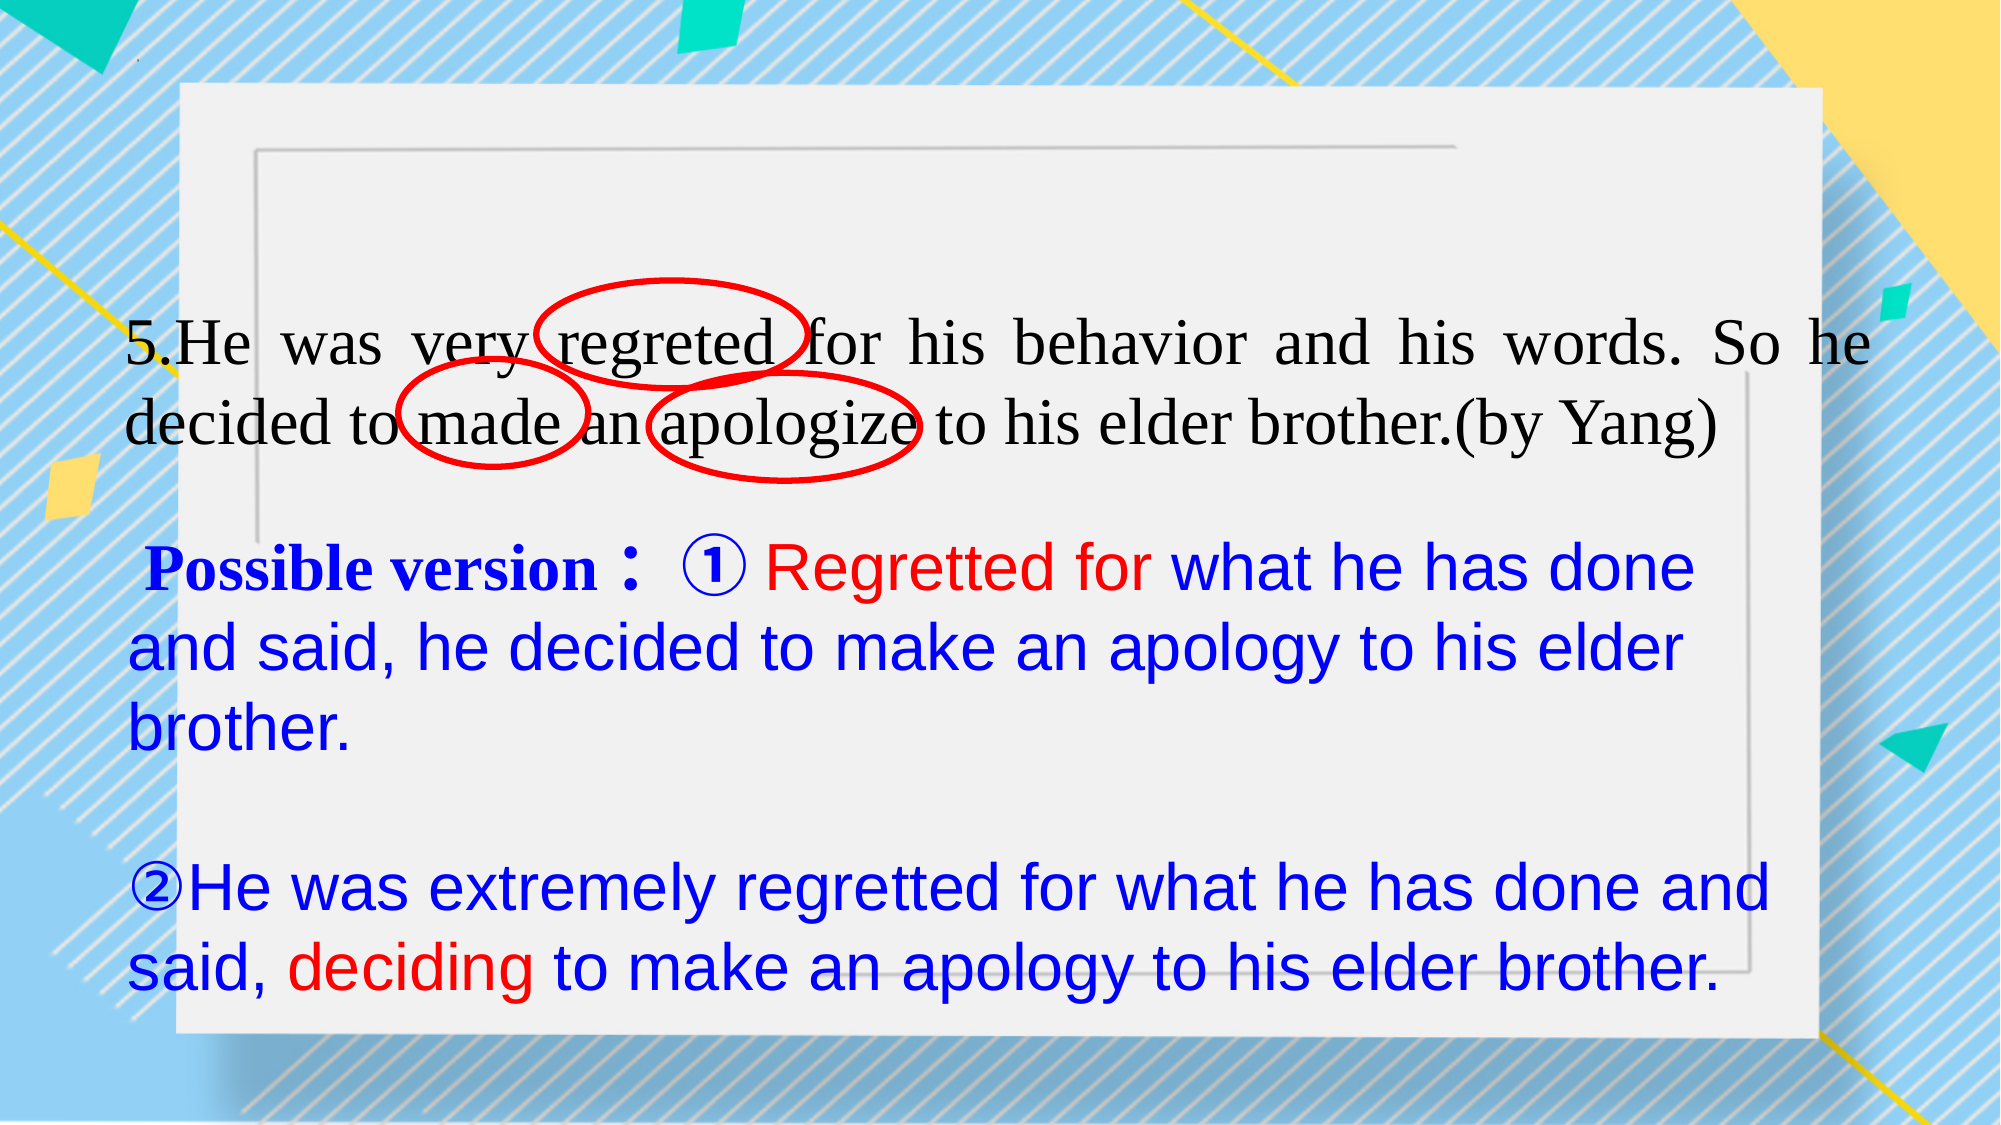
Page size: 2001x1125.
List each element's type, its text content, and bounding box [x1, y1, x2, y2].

text_box [535, 279, 809, 390]
text_box 5.He was very regreted for his behavior and his words. So he decided to made an apologize to his elder brother.(by Yang) [109, 290, 683, 465]
picture [0, 0, 2001, 1125]
text_box [397, 357, 590, 468]
text_box Possible version：①Regretted for what he has done and said, he decided to make an apology to his elder brother. ②He was extremely regretted for what he has done and said, deciding to make an apology to his elder brother. [113, 516, 1842, 1011]
text_box [647, 371, 922, 482]
text_box 5.He was very regreted for his behavior and his words. So he decided to made an apologize to his elder brother.(by Yang) [757, 290, 1890, 465]
